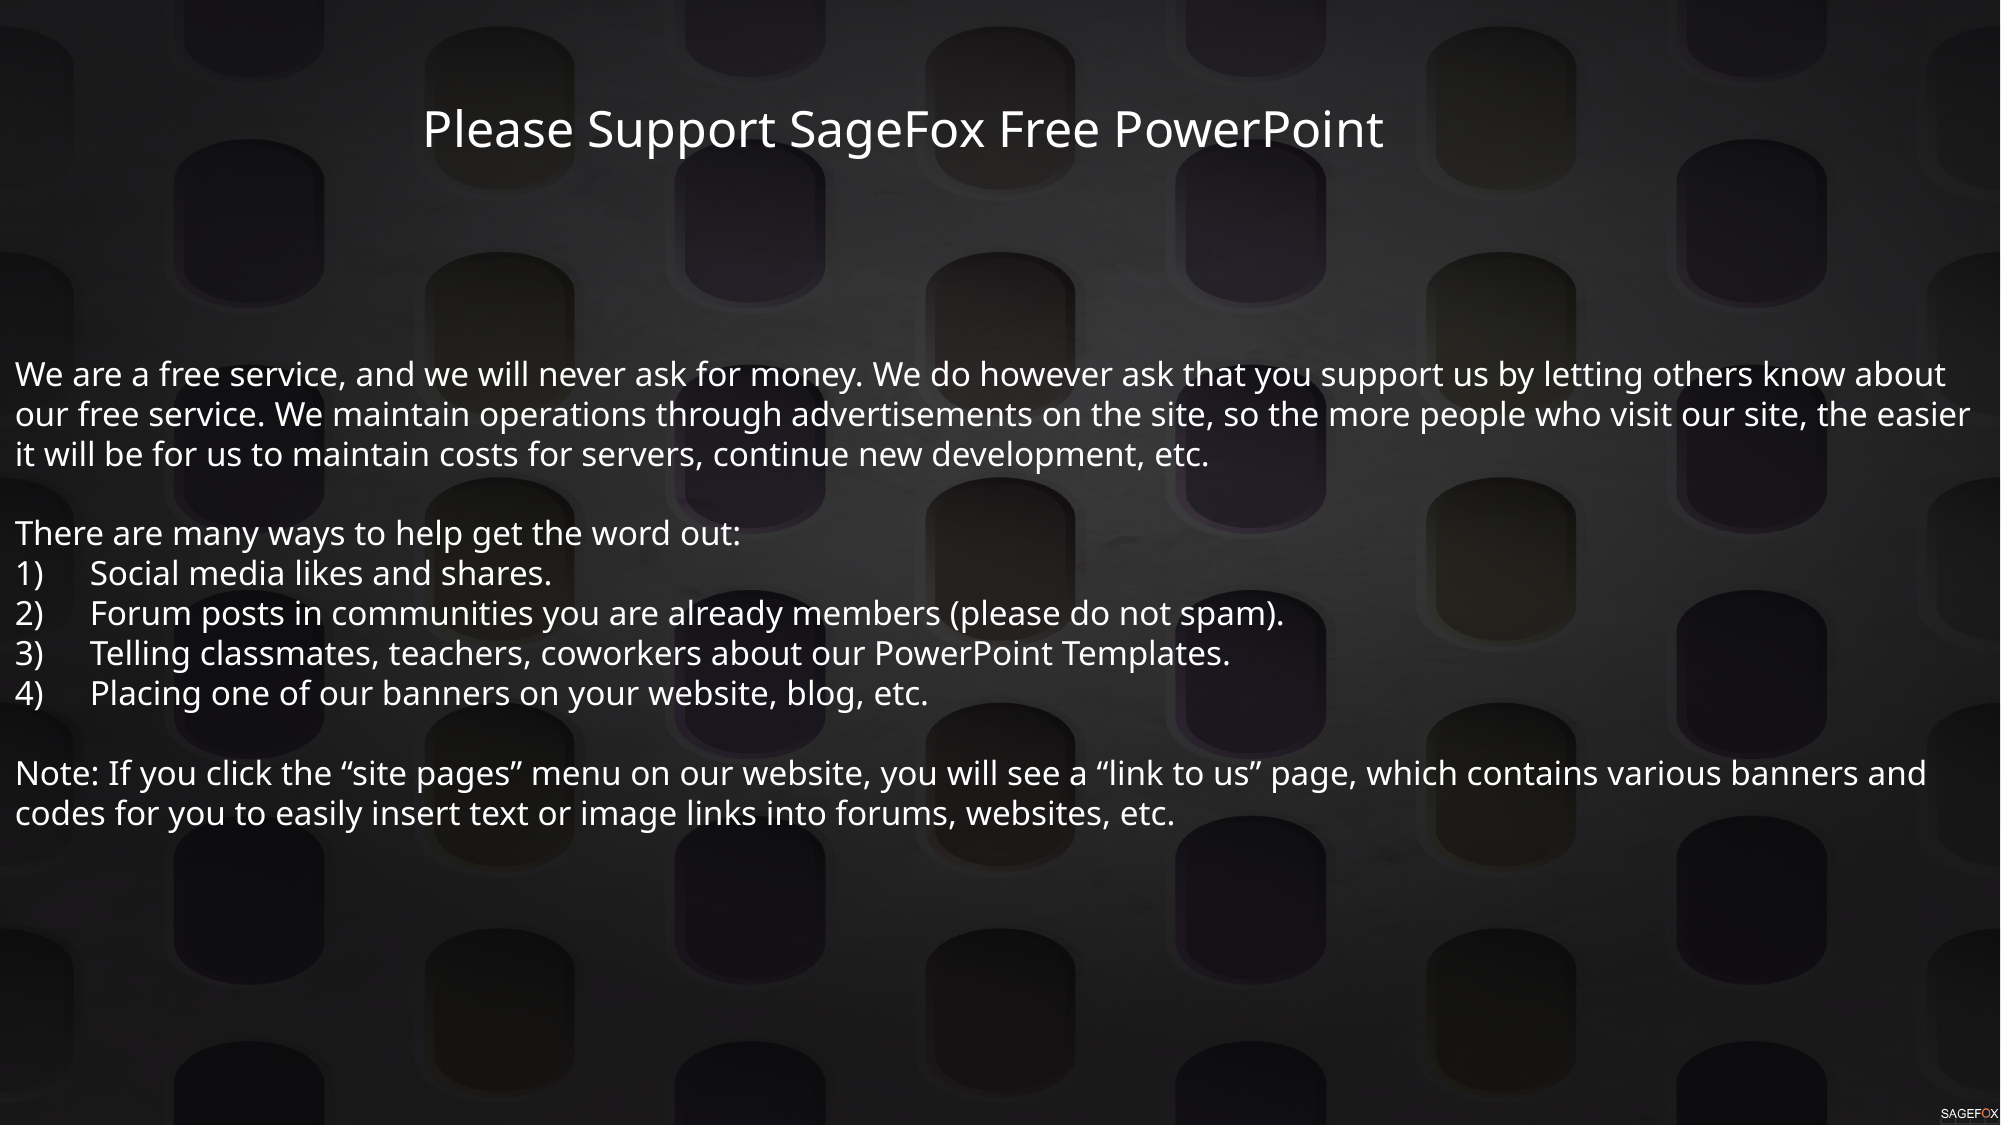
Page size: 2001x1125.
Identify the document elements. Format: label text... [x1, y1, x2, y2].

title Please Support SageFox Free PowerPoint [363, 72, 1444, 190]
text_box We are a free service, and we will never ask for money. We do however ask that you support us by letting others know about our free service. We maintain operations through advertisements on the site, so the more people who visit our site, the easier it will be for us to maintain costs for servers, continue new development, etc. There are many ways to help get the word out: Social media likes and shares. Forum posts in communities you are already members (please do not spam). Telling classmates, teachers, coworkers about our PowerPoint Templates. Placing one of our banners on your website, blog, etc. Note: If you click the “site pages” menu on our website, you will see a “link to us” page, which contains various banners and codes for you to easily insert text or image links into forums, websites, etc. [0, 0, 2000, 1125]
